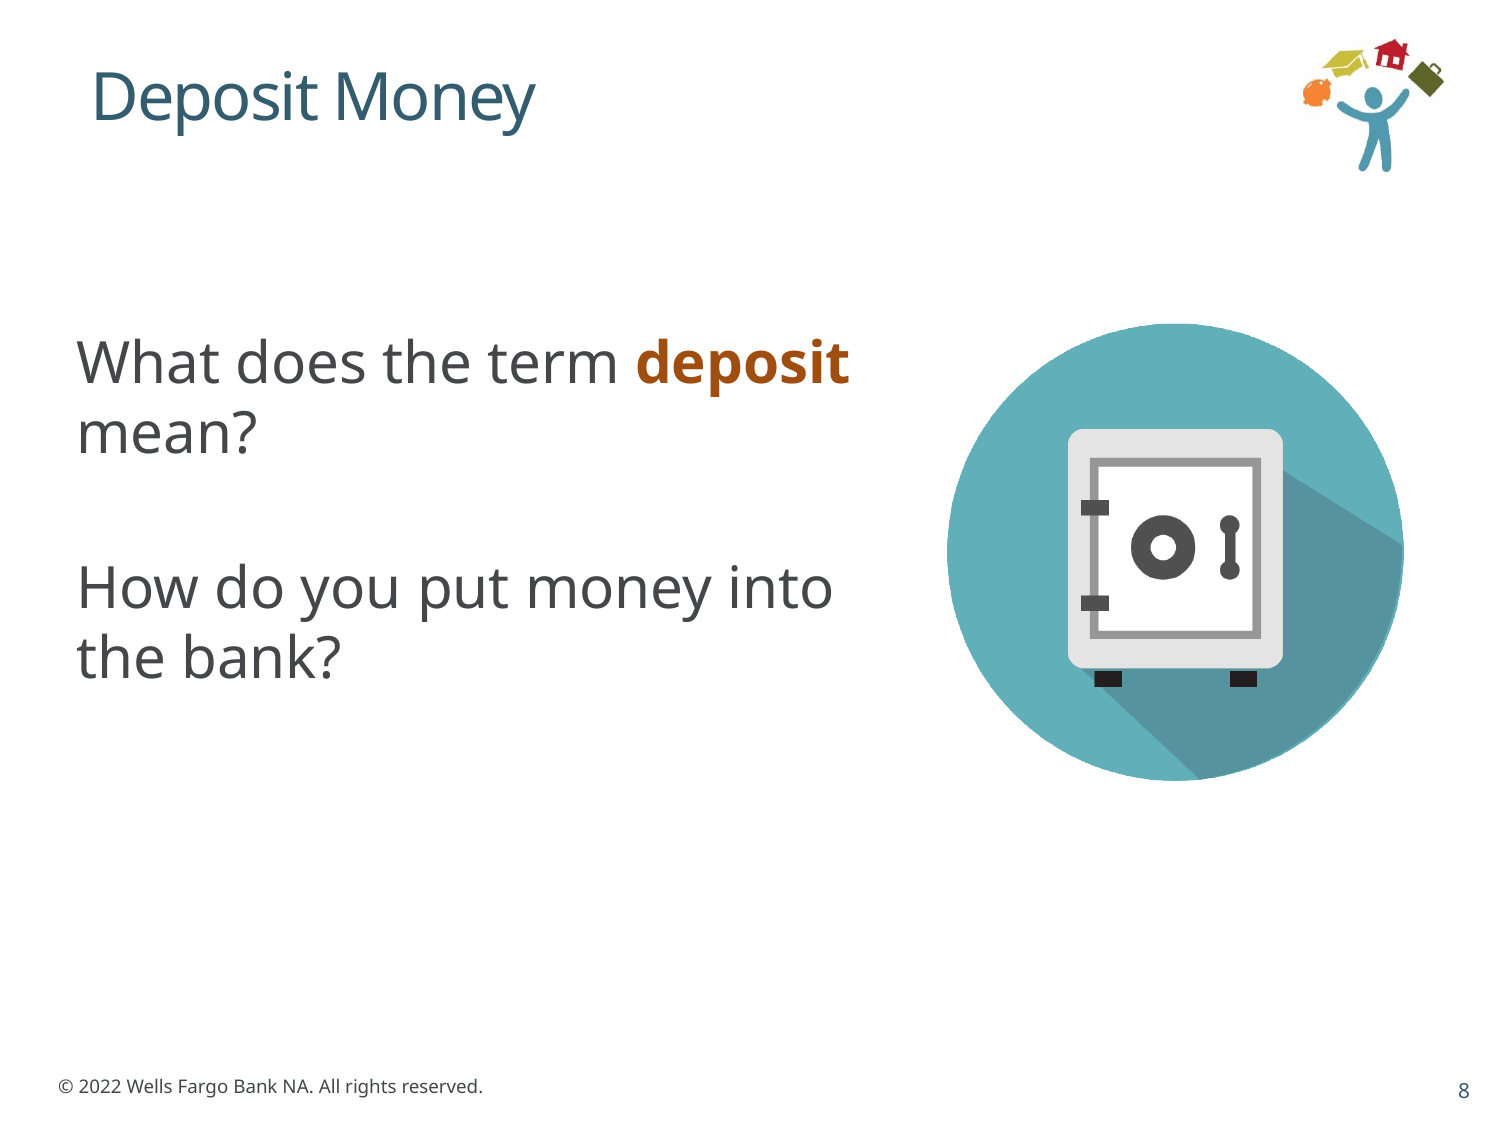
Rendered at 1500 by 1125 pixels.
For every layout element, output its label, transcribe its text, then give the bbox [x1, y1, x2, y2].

title Deposit Money [90, 49, 1063, 126]
text_box How do you put money into the bank? [61, 543, 852, 698]
picture [938, 318, 1411, 784]
slide_number 8 [1409, 1077, 1471, 1125]
picture [1303, 39, 1444, 172]
text_box What does the term deposit mean? [61, 317, 937, 473]
